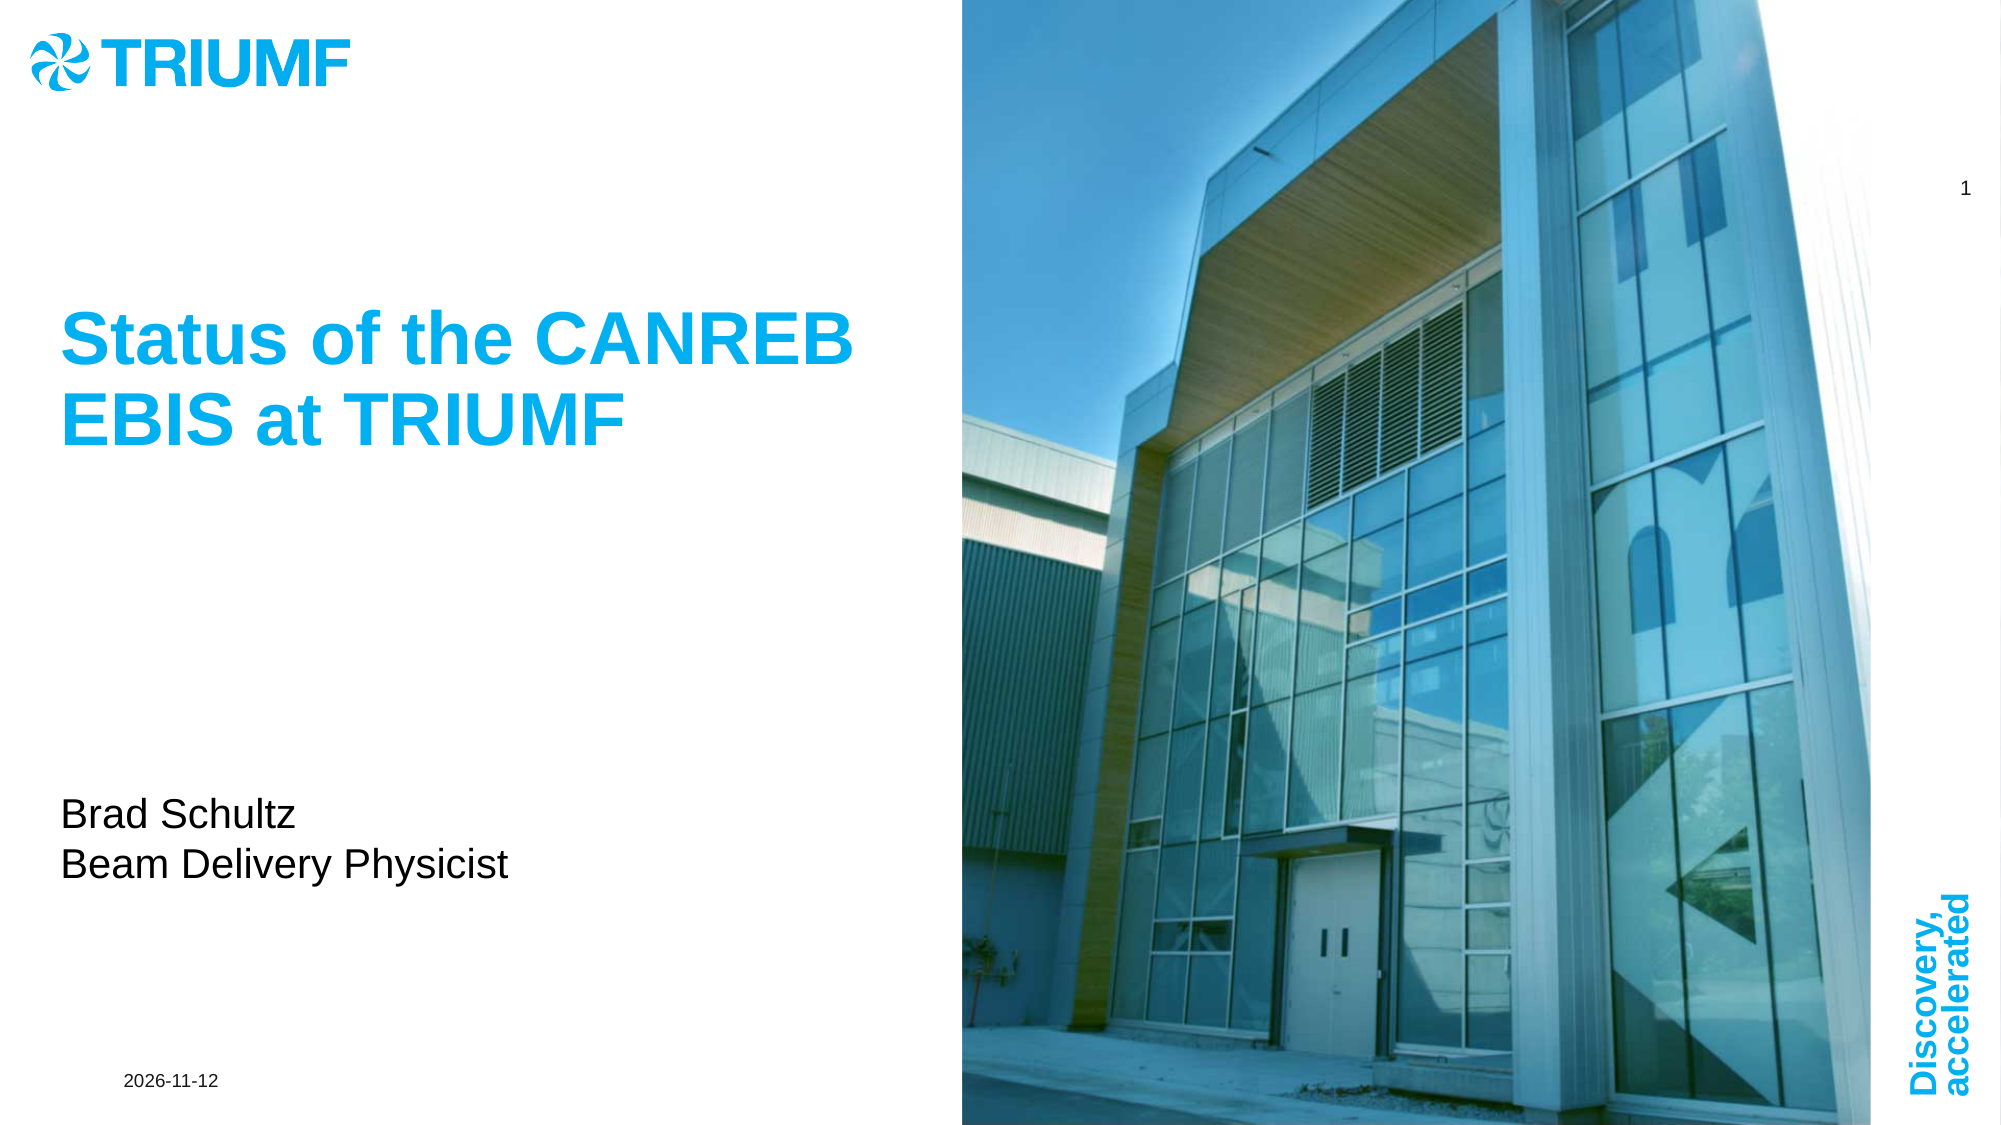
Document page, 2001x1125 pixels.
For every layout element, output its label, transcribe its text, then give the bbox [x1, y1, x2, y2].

text_box Brad Schultz Beam Delivery Physicist [45, 779, 887, 894]
picture [963, 0, 1870, 1125]
picture [30, 33, 350, 91]
title Status of the CANREB EBIS at TRIUMF [45, 292, 922, 756]
